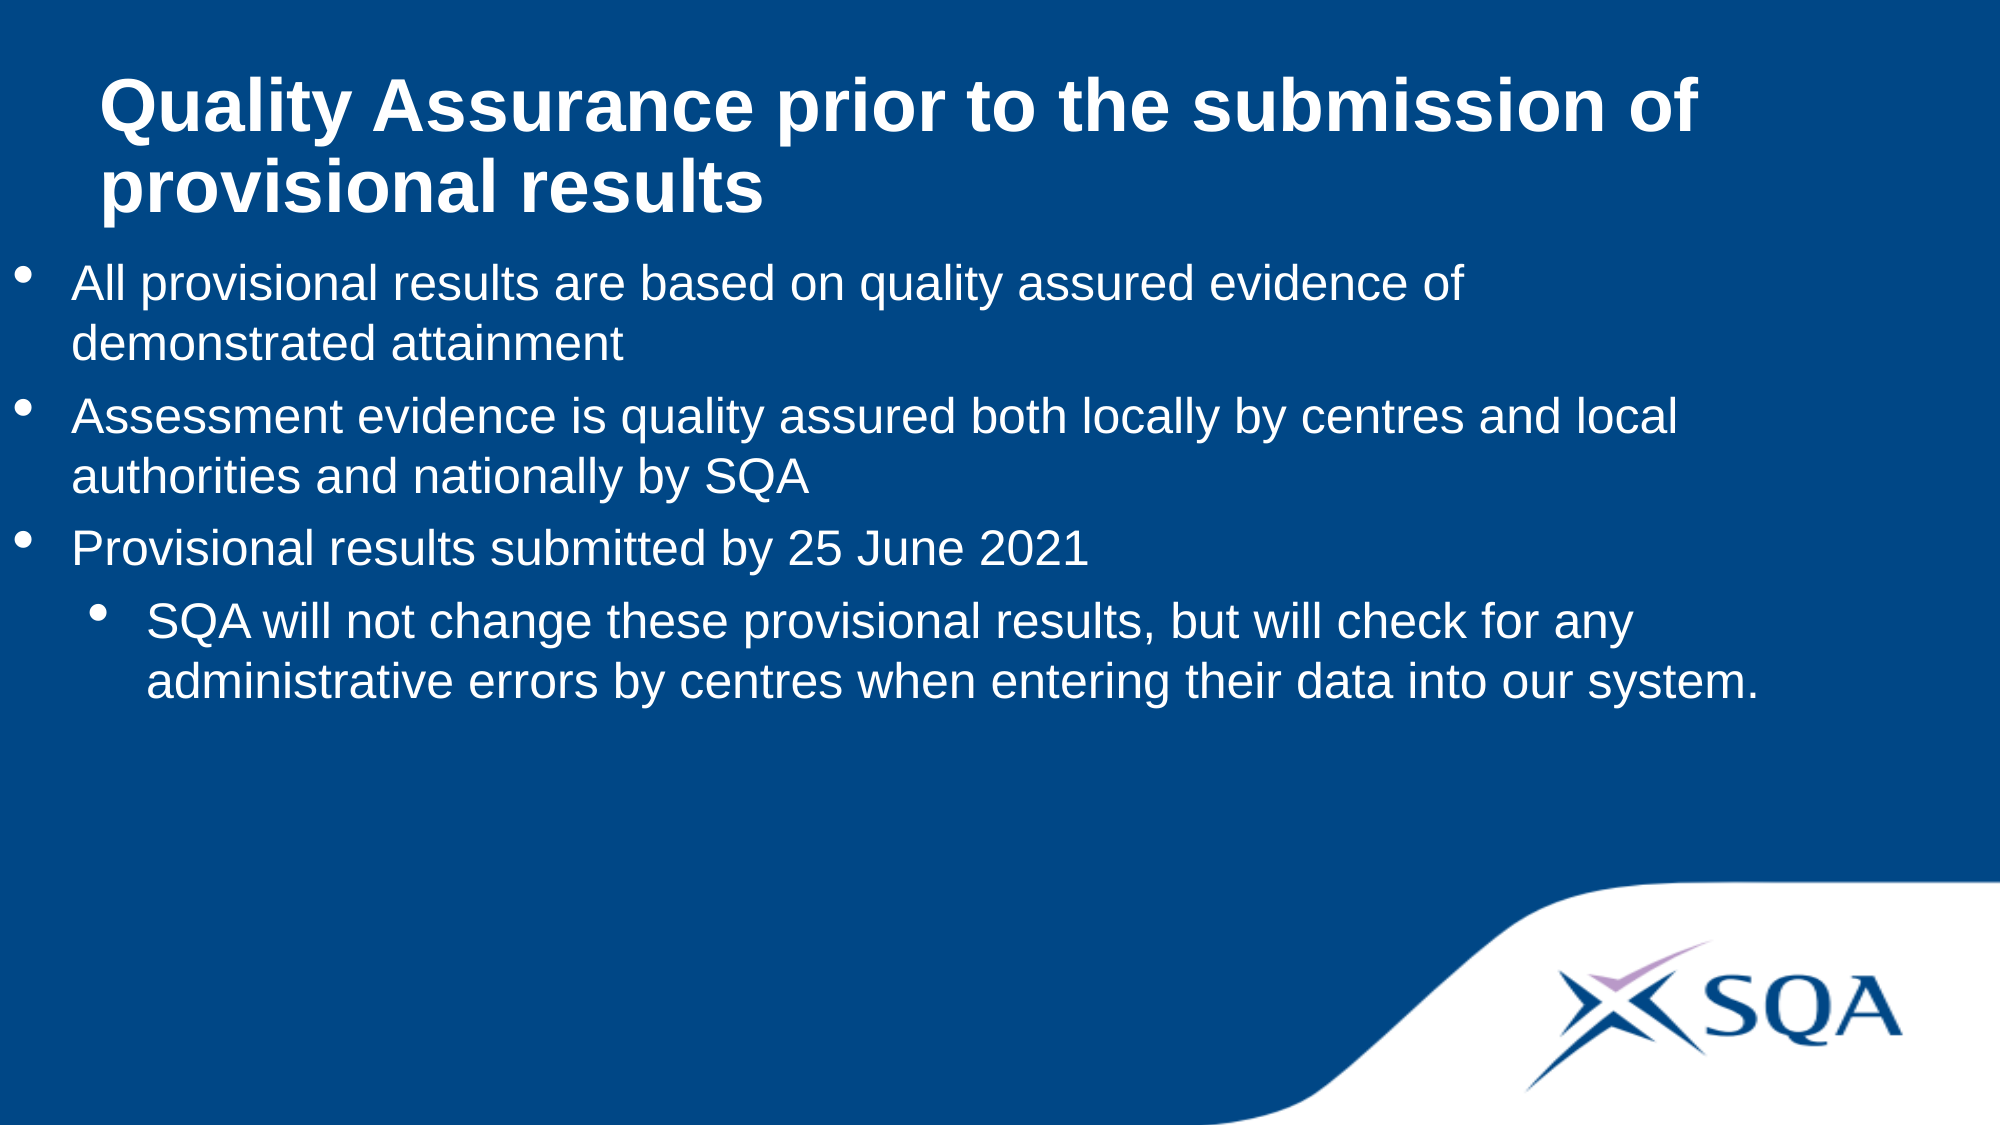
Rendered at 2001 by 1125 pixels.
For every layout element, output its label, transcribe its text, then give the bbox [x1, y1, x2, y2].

text_box All provisional results are based on quality assured evidence of demonstrated attainment Assessment evidence is quality assured both locally by centres and local authorities and nationally by SQA Provisional results submitted by 25 June 2021 SQA will not change these provisional results, but will check for any administrative errors by centres when entering their data into our system. [0, 243, 1797, 783]
text_box Quality Assurance prior to the submission of provisional results [85, 58, 1783, 244]
